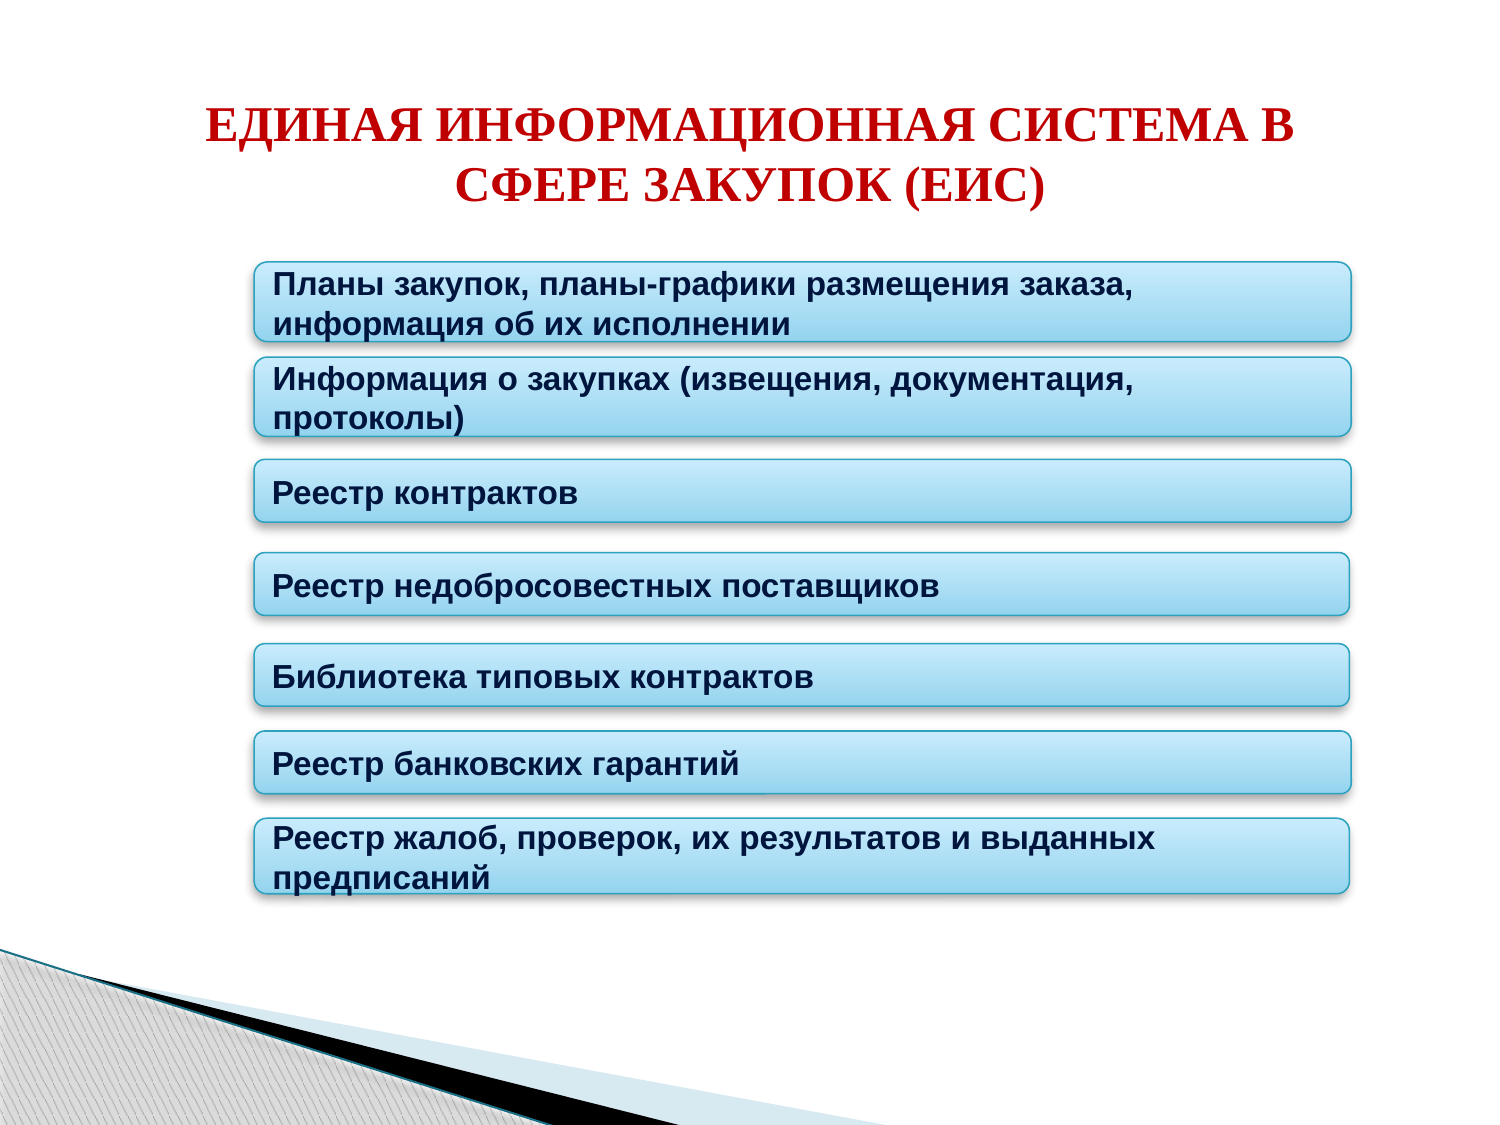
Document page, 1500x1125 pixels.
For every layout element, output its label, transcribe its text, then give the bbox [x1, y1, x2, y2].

text_box Реестр жалоб, проверок, их результатов и выданных предписаний [254, 818, 1350, 894]
text_box Реестр банковских гарантий [254, 730, 1352, 794]
text_box Планы закупок, планы-графики размещения заказа, информация об их исполнении [254, 261, 1352, 342]
text_box Реестр недобросовестных поставщиков [254, 552, 1350, 616]
text_box ЕДИНАЯ ИНФОРМАЦИОННАЯ СИСТЕМА В СФЕРЕ ЗАКУПОК (ЕИС) [143, 83, 1357, 219]
text_box Библиотека типовых контрактов [254, 643, 1350, 707]
text_box Реестр контрактов [254, 459, 1352, 523]
text_box Информация о закупках (извещения, документация, протоколы) [254, 357, 1352, 437]
